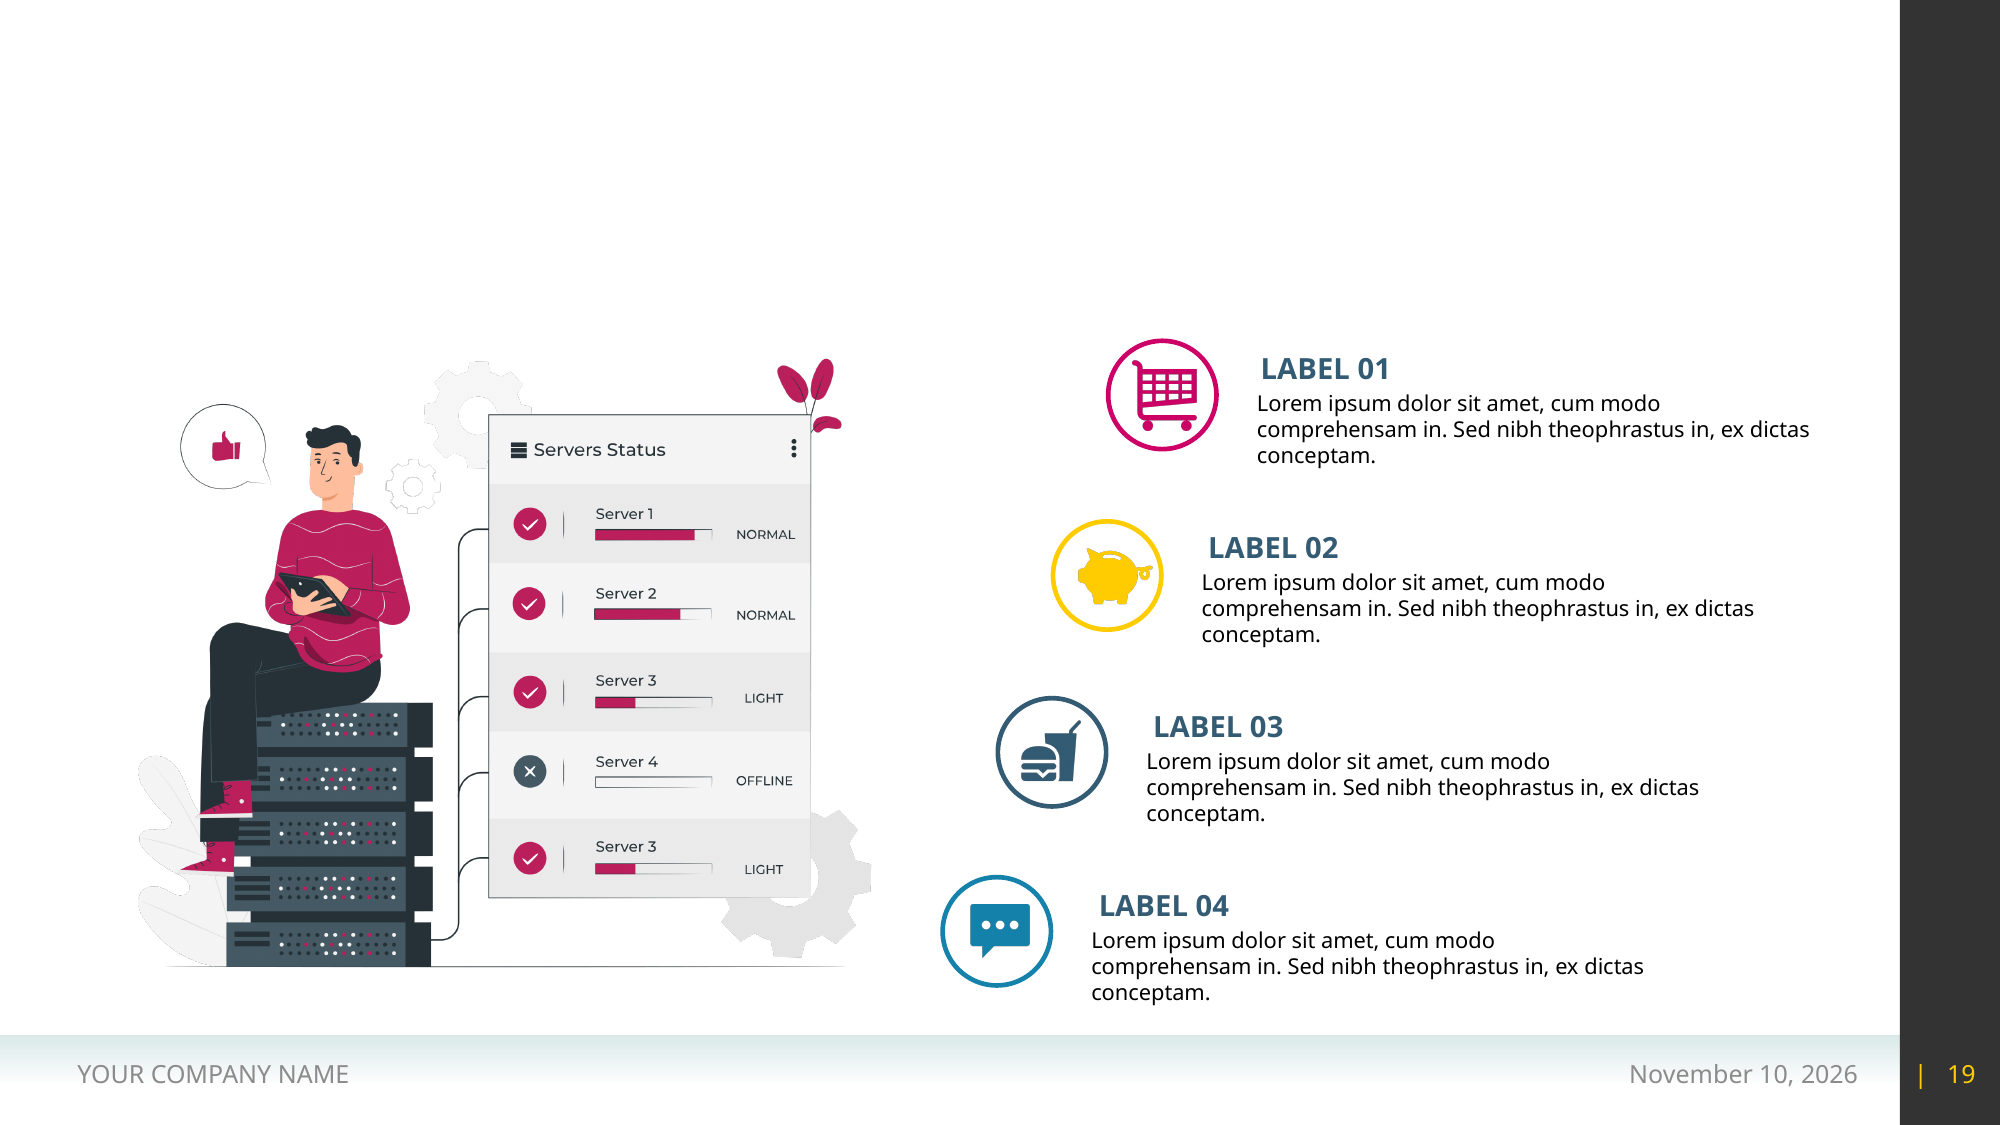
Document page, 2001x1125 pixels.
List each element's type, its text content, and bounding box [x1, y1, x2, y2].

text_box [996, 717, 1009, 787]
text_box [1126, 339, 1199, 353]
picture [1072, 533, 1156, 618]
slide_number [1365, 1046, 1874, 1106]
text_box [1156, 549, 1163, 602]
picture [1009, 708, 1093, 793]
text_box [961, 876, 1033, 889]
text_box [961, 974, 1032, 987]
slide_number | 19 [1890, 1046, 1991, 1106]
text_box [1127, 438, 1197, 451]
text_box Lorem ipsum dolor sit amet, cum modo comprehensam in. Sed nibh theophrastus in, ex dictas conceptam. [1140, 744, 1711, 830]
picture [121, 279, 890, 1048]
text_box [1042, 899, 1052, 963]
picture [1124, 353, 1209, 438]
text_box [1019, 697, 1085, 708]
text_box LABEL 02 [1193, 521, 1354, 572]
picture [958, 889, 1042, 974]
text_box [1014, 793, 1090, 808]
text_box LABEL 04 [1083, 879, 1244, 930]
text_box [1051, 520, 1143, 631]
text_box [1209, 365, 1218, 425]
text_box [1107, 355, 1124, 435]
text_box LABEL 01 [1245, 342, 1406, 393]
footer YOUR COMPANY NAME [62, 1046, 798, 1106]
text_box [1093, 715, 1108, 790]
text_box Lorem ipsum dolor sit amet, cum modo comprehensam in. Sed nibh theophrastus in, ex dictas conceptam. [1250, 386, 1822, 472]
text_box [941, 892, 958, 971]
text_box Lorem ipsum dolor sit amet, cum modo comprehensam in. Sed nibh theophrastus in, ex dictas conceptam. [1085, 923, 1656, 1009]
text_box Lorem ipsum dolor sit amet, cum modo comprehensam in. Sed nibh theophrastus in, ex dictas conceptam. [1195, 565, 1766, 651]
text_box LABEL 03 [1138, 700, 1299, 751]
